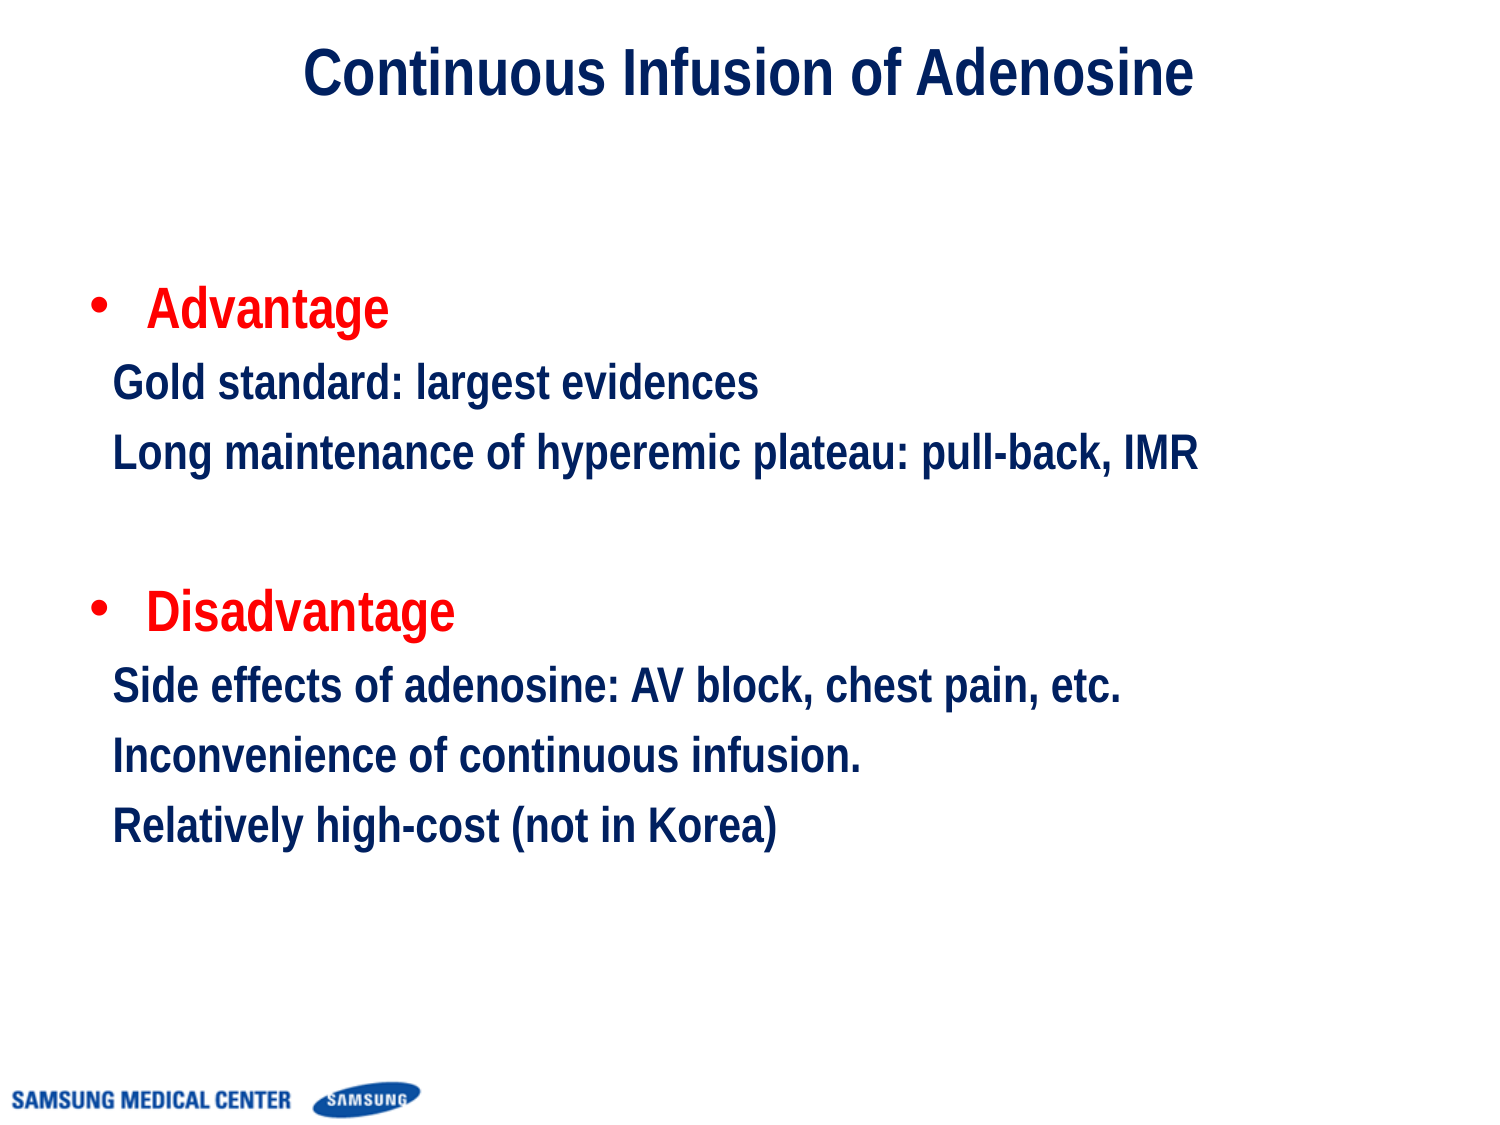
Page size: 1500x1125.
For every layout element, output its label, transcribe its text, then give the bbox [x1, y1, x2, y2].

text_box Advantage Gold standard: largest evidences Long maintenance of hyperemic plateau: pull-back, IMR Disadvantage Side effects of adenosine: AV block, chest pain, etc. Inconvenience of continuous infusion. Relatively high-cost (not in Korea) [74, 262, 1425, 1005]
text_box Continuous Infusion of Adenosine [74, 0, 1425, 138]
picture [0, 1070, 432, 1125]
